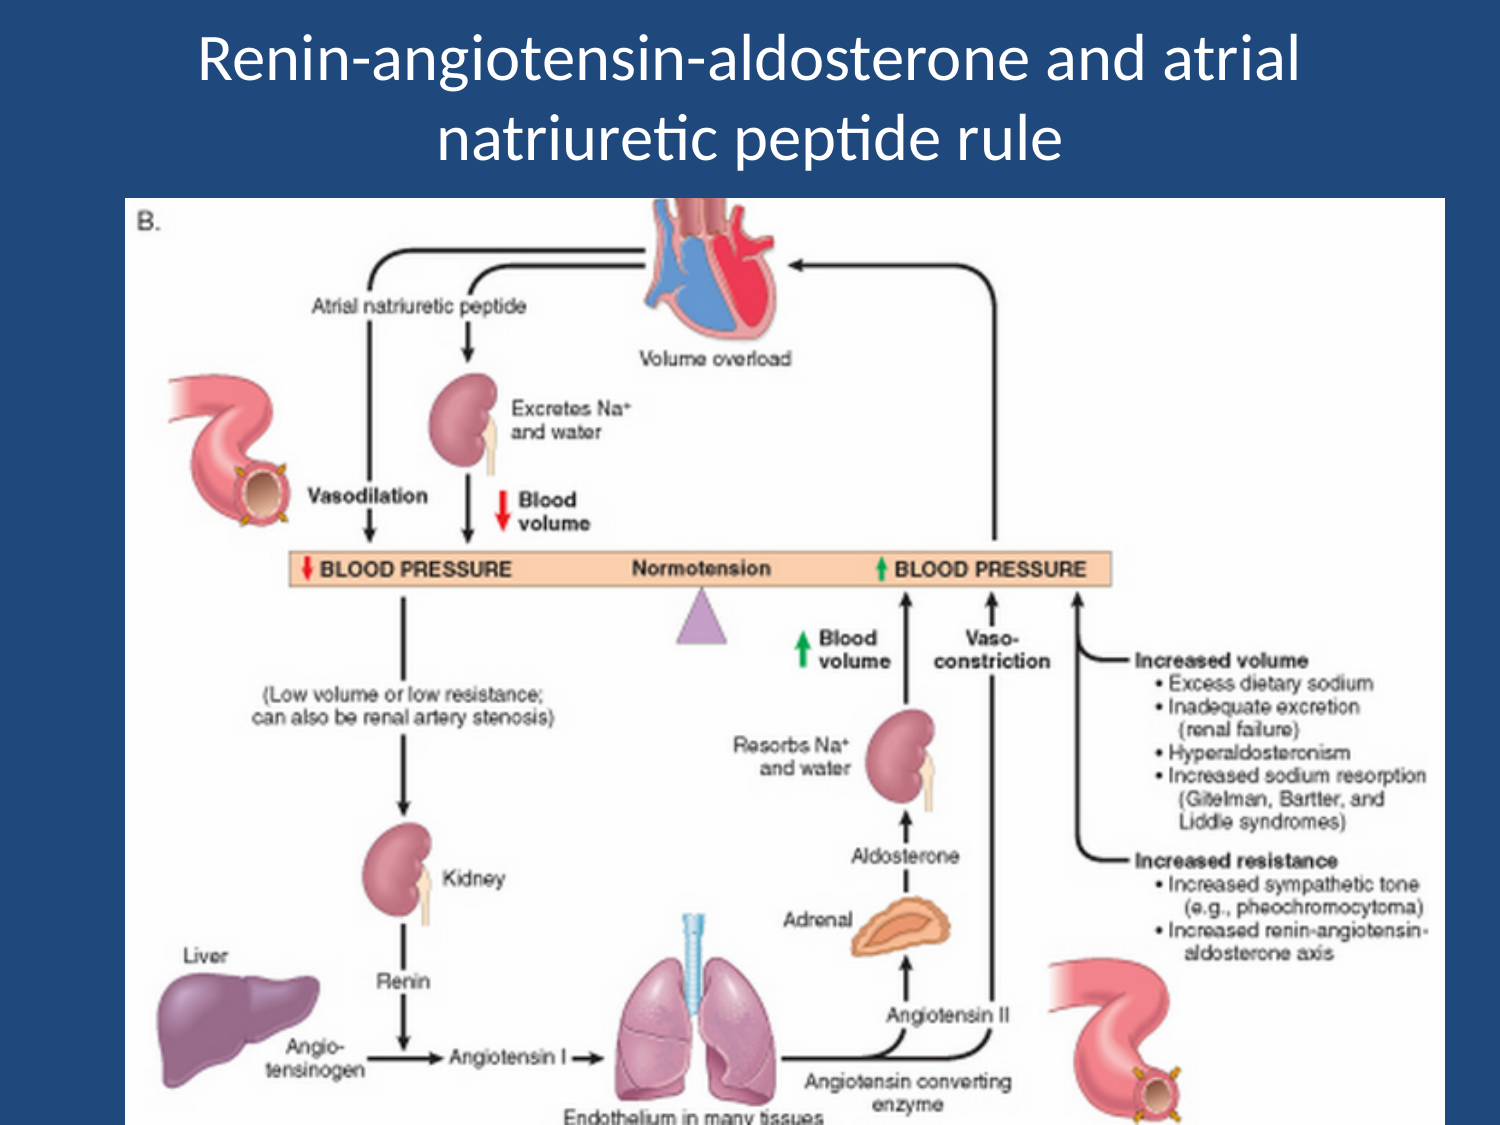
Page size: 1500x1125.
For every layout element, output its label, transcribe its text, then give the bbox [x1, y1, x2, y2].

title Renin-angiotensin-aldosterone and atrial natriuretic peptide rule [75, 0, 1425, 188]
picture [124, 197, 1445, 1125]
